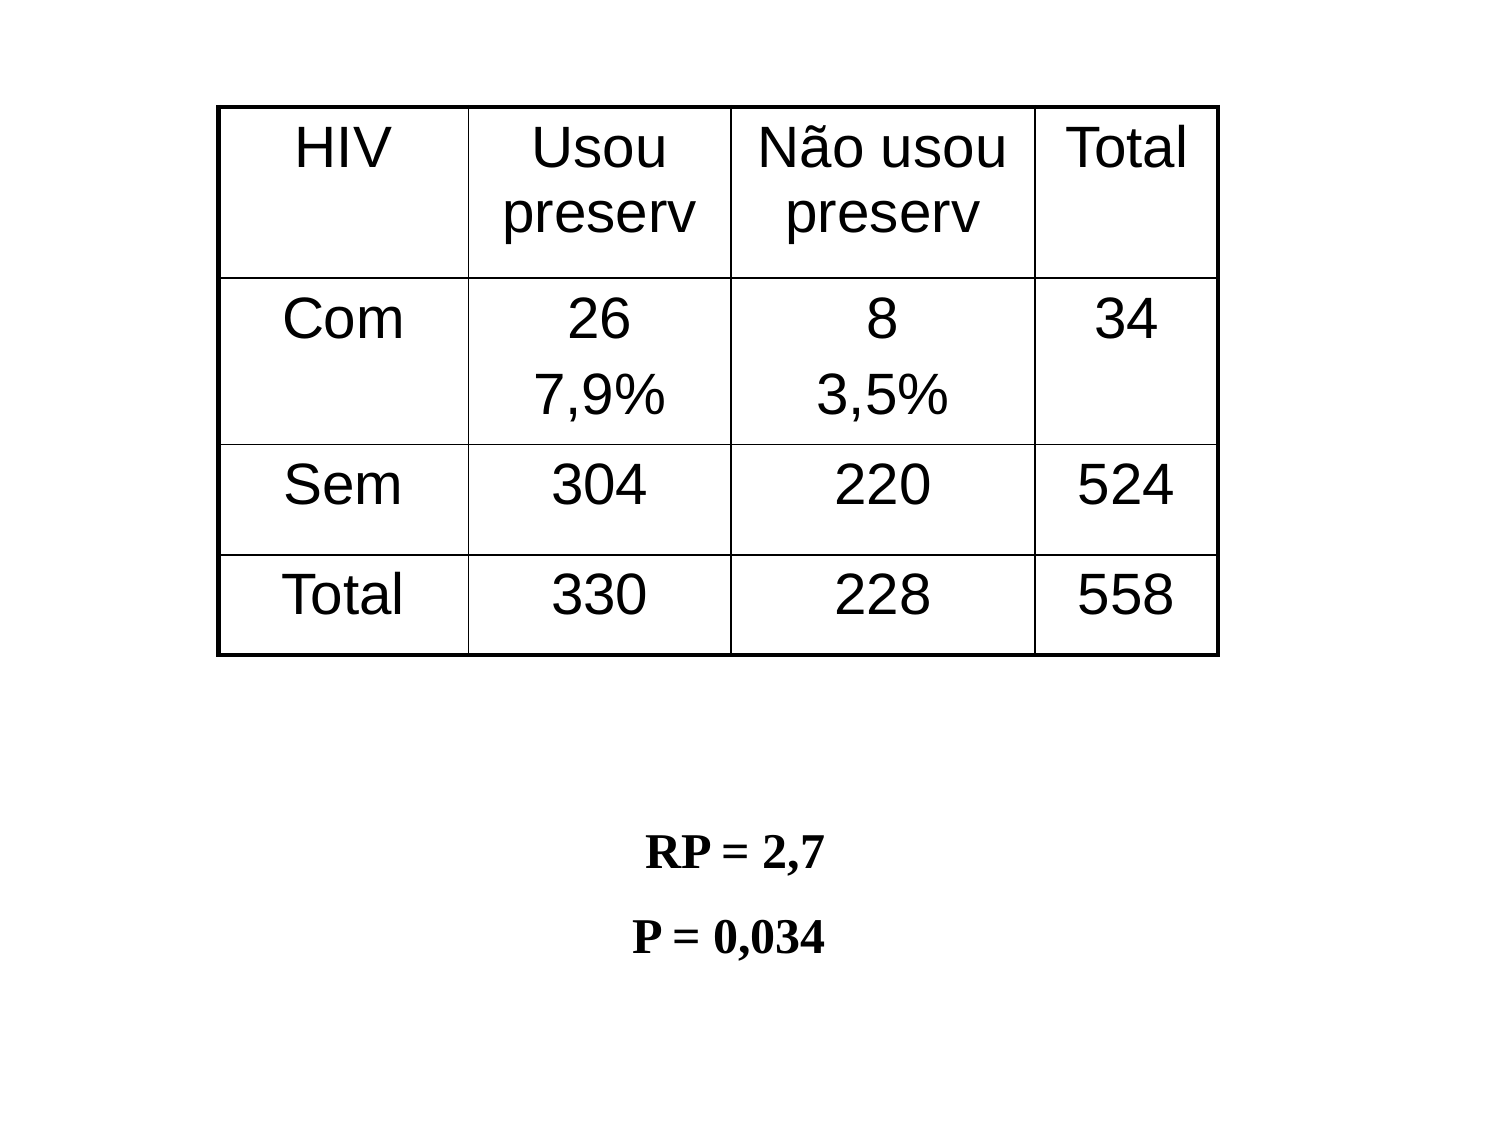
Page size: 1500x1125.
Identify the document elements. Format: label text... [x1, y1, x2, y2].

table_cell 330 [469, 556, 730, 653]
table_header Não usou preserv [732, 109, 1034, 277]
table_cell Sem [221, 445, 468, 554]
table_cell 558 [1036, 556, 1216, 653]
text_box RP = 2,7 P = 0,034 [466, 810, 1004, 971]
table_cell Total [221, 556, 468, 653]
table_cell 228 [732, 556, 1034, 653]
table_header Usou preserv [469, 109, 730, 277]
table_cell 34 [1036, 279, 1216, 444]
table_cell 304 [469, 445, 730, 554]
table_header Total [1036, 109, 1216, 277]
table_header HIV [221, 109, 468, 277]
table_cell 8 3,5% [732, 279, 1034, 444]
table_cell Com [221, 279, 468, 444]
table_cell 220 [732, 445, 1034, 554]
table_cell 26 7,9% [469, 279, 730, 444]
table_cell 524 [1036, 445, 1216, 554]
